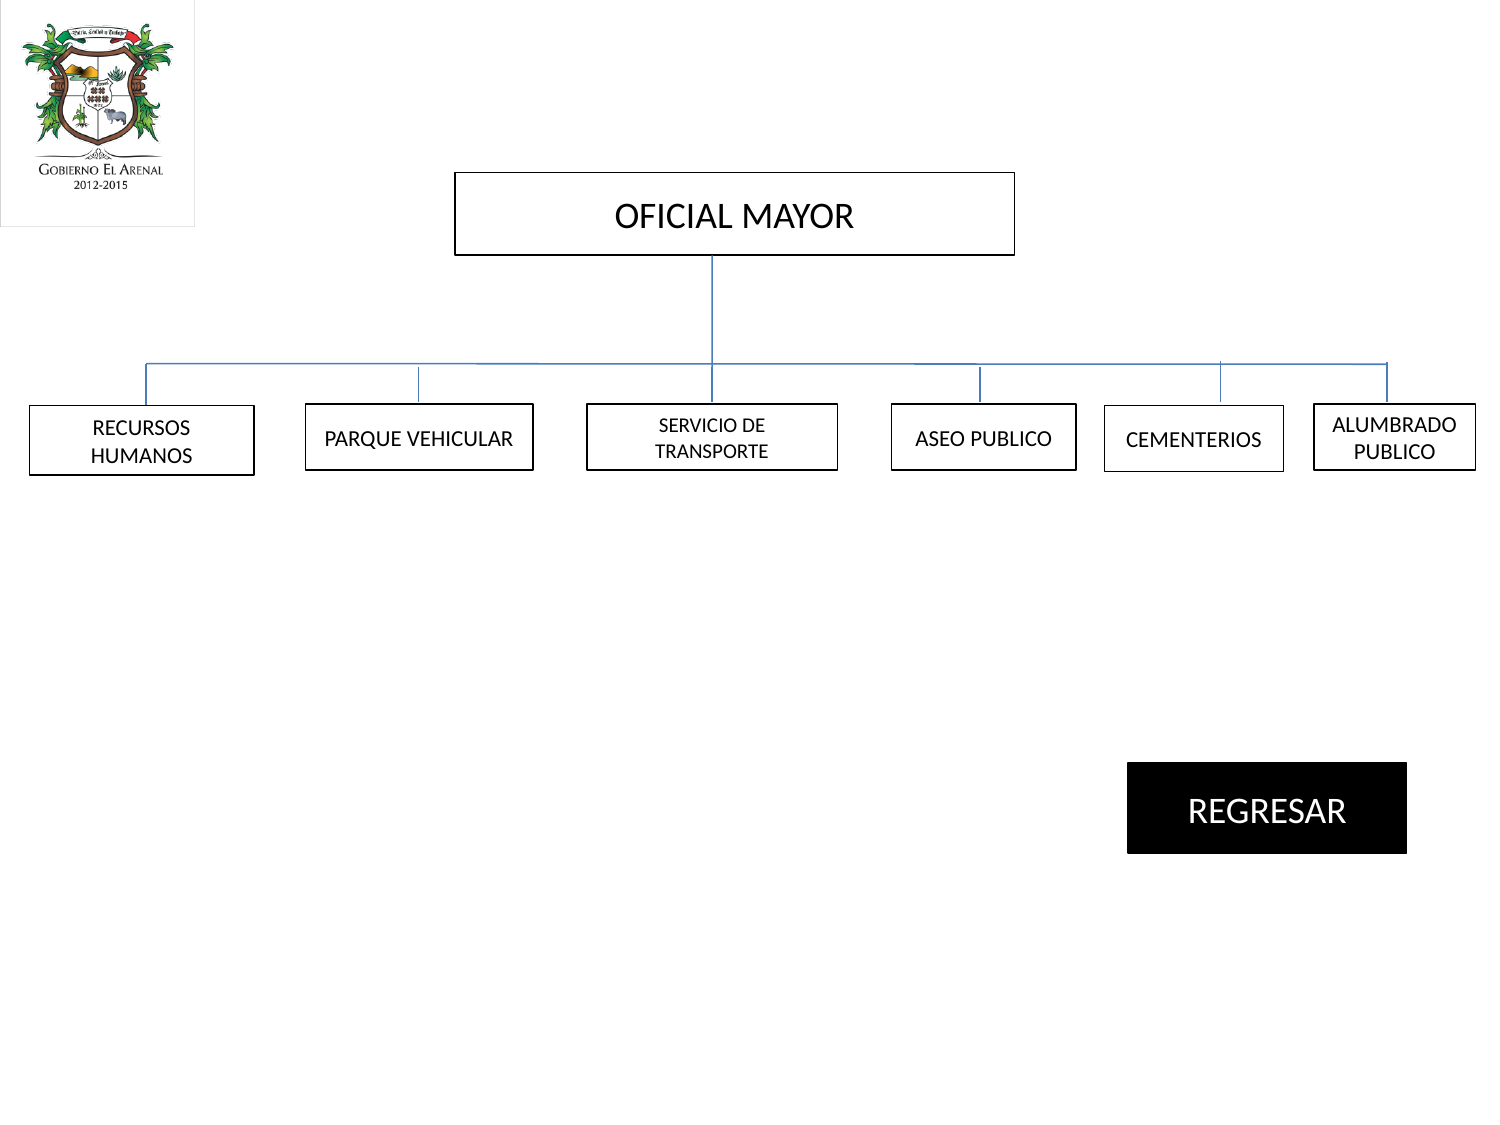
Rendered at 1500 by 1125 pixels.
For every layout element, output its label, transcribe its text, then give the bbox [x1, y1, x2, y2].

text_box ASEO PUBLICO [891, 404, 1076, 470]
text_box PARQUE VEHICULAR [305, 404, 534, 470]
text_box ALUMBRADO PUBLICO [1313, 404, 1476, 471]
text_box REGRESAR [1128, 763, 1407, 854]
text_box RECURSOS HUMANOS [29, 405, 254, 476]
text_box OFICIAL MAYOR [454, 172, 1015, 256]
text_box SERVICIO DE TRANSPORTE [586, 404, 838, 470]
text_box CEMENTERIOS [1104, 405, 1284, 472]
picture [0, 0, 196, 227]
